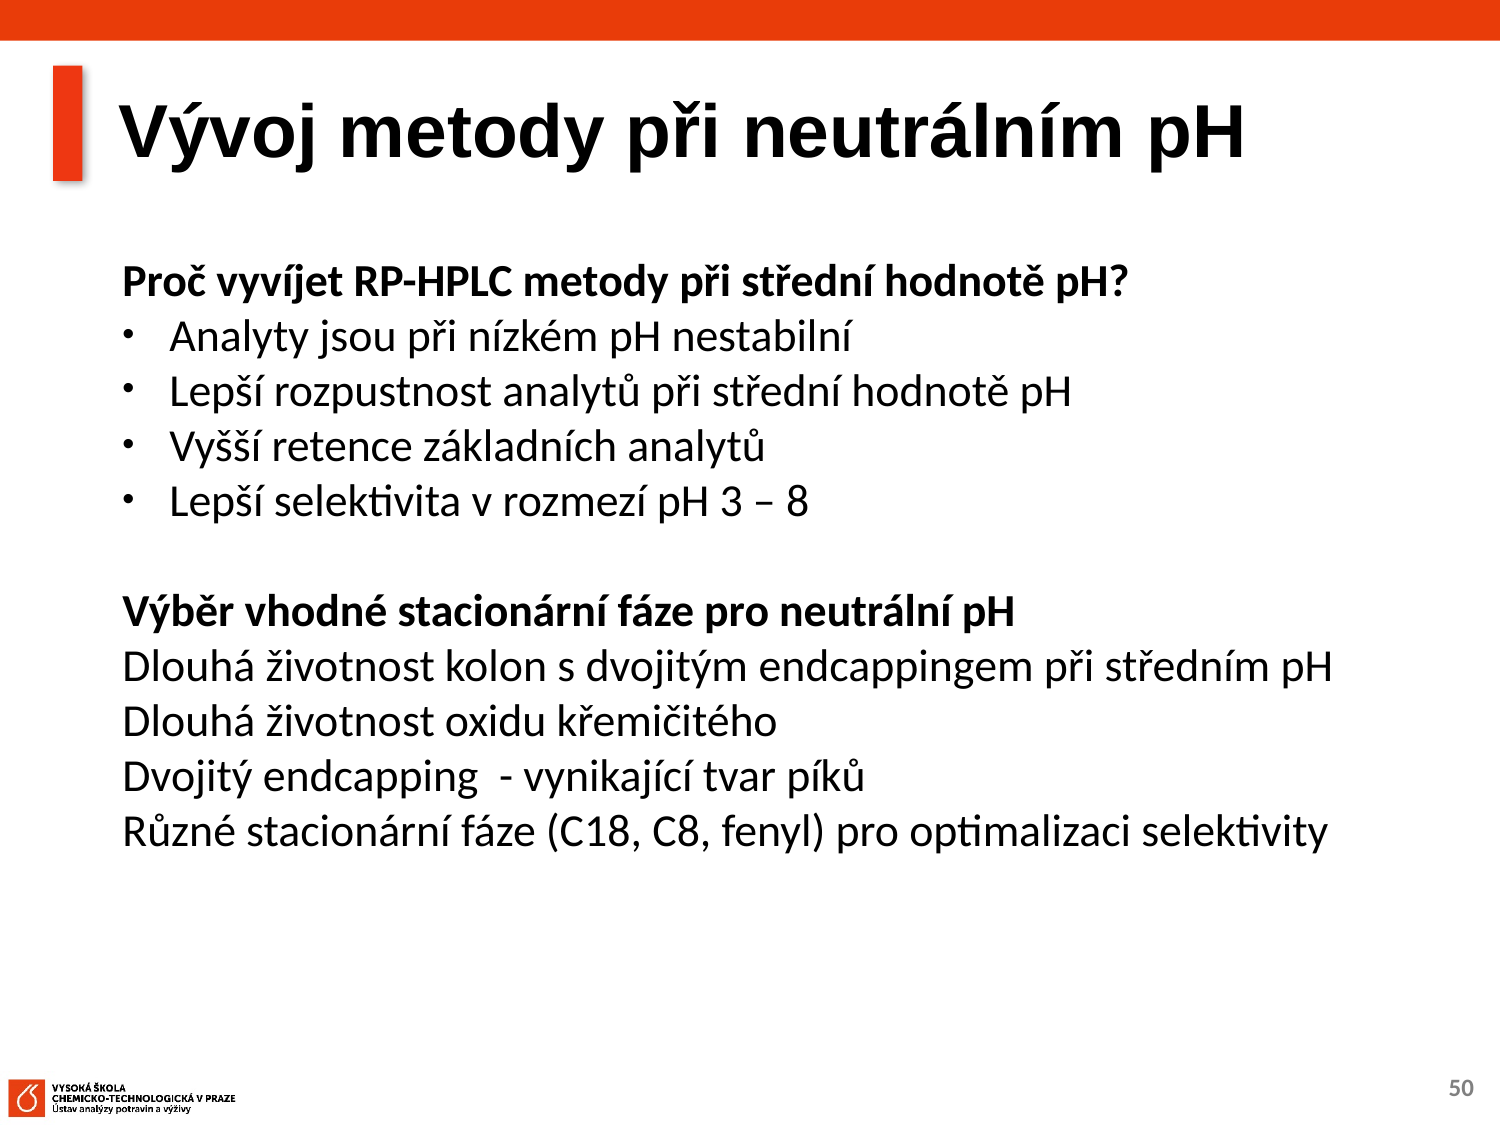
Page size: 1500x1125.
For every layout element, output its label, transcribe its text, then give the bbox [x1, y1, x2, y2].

title Vývoj metody při neutrálním pH [103, 59, 1460, 208]
text_box Proč vyvíjet RP-HPLC metody při střední hodnotě pH? Analyty jsou při nízkém pH nestabilní Lepší rozpustnost analytů při střední hodnotě pH Vyšší retence základních analytů Lepší selektivita v rozmezí pH 3 – 8 Výběr vhodné stacionární fáze pro neutrální pH Dlouhá životnost kolon s dvojitým endcappingem při středním pH Dlouhá životnost oxidu křemičitého Dvojitý endcapping - vynikající tvar píků Různé stacionární fáze (C18, C8, fenyl) pro optimalizaci selektivity [107, 243, 1407, 918]
picture [0, 1071, 243, 1125]
